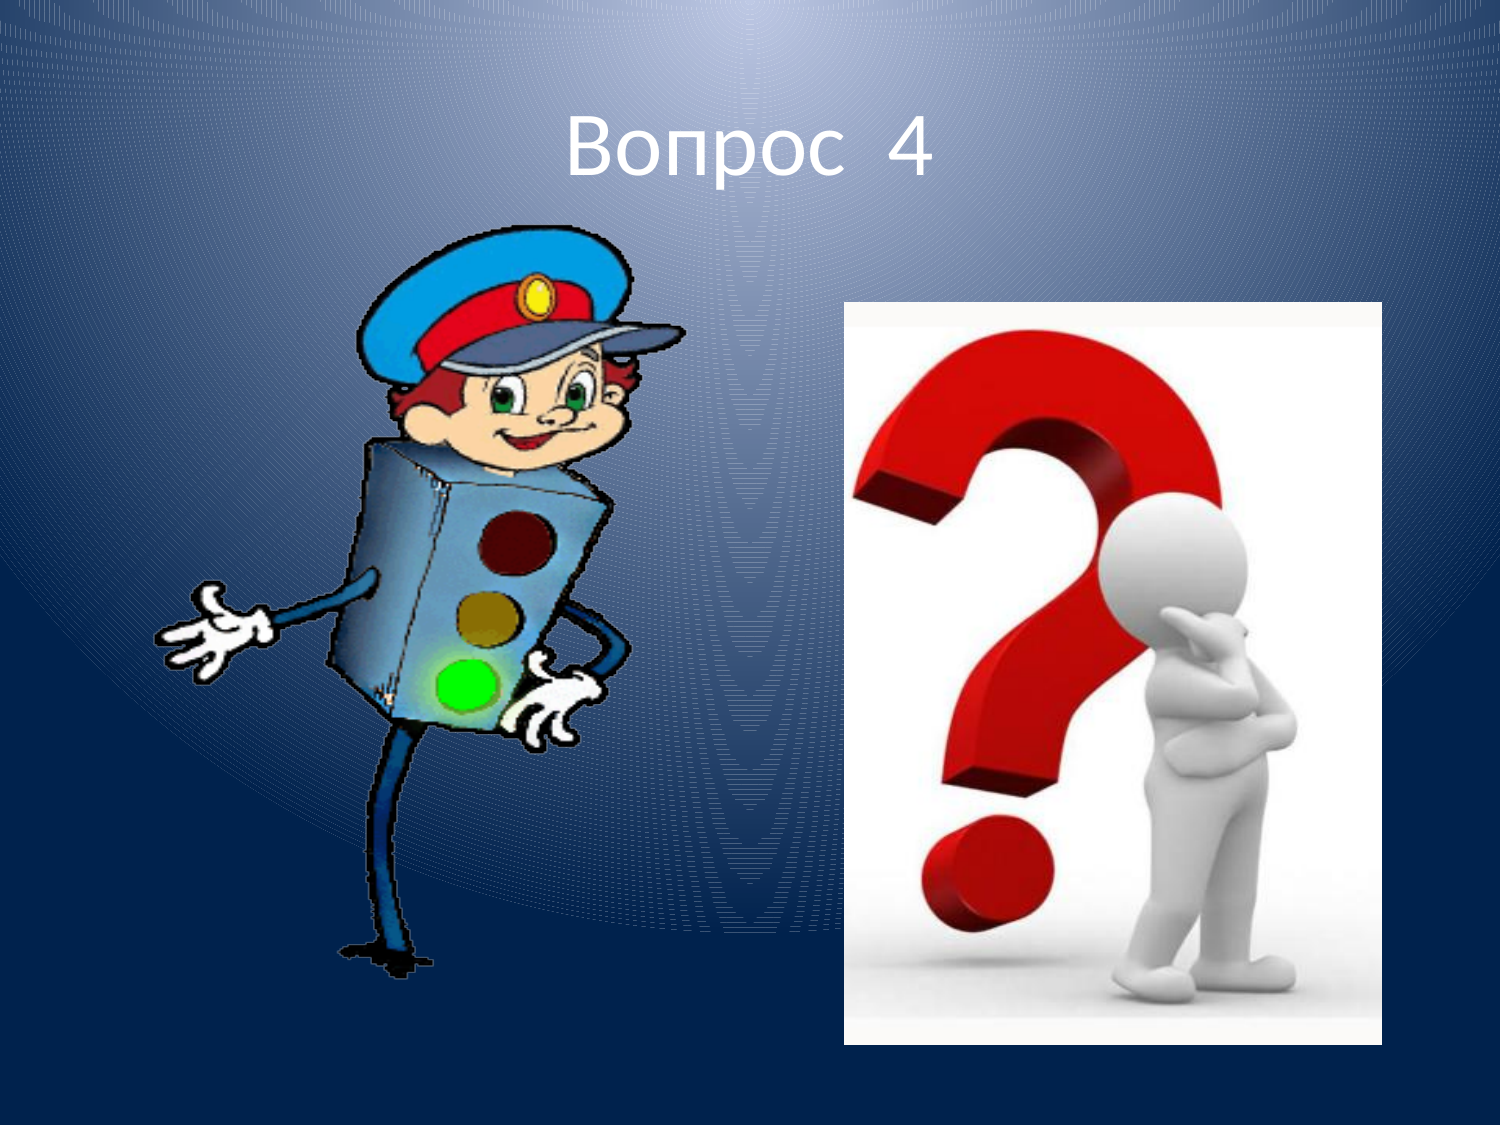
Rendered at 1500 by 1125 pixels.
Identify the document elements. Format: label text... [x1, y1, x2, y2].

title Вопрос 4 [75, 45, 1425, 233]
picture [147, 207, 703, 988]
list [844, 302, 1382, 1046]
